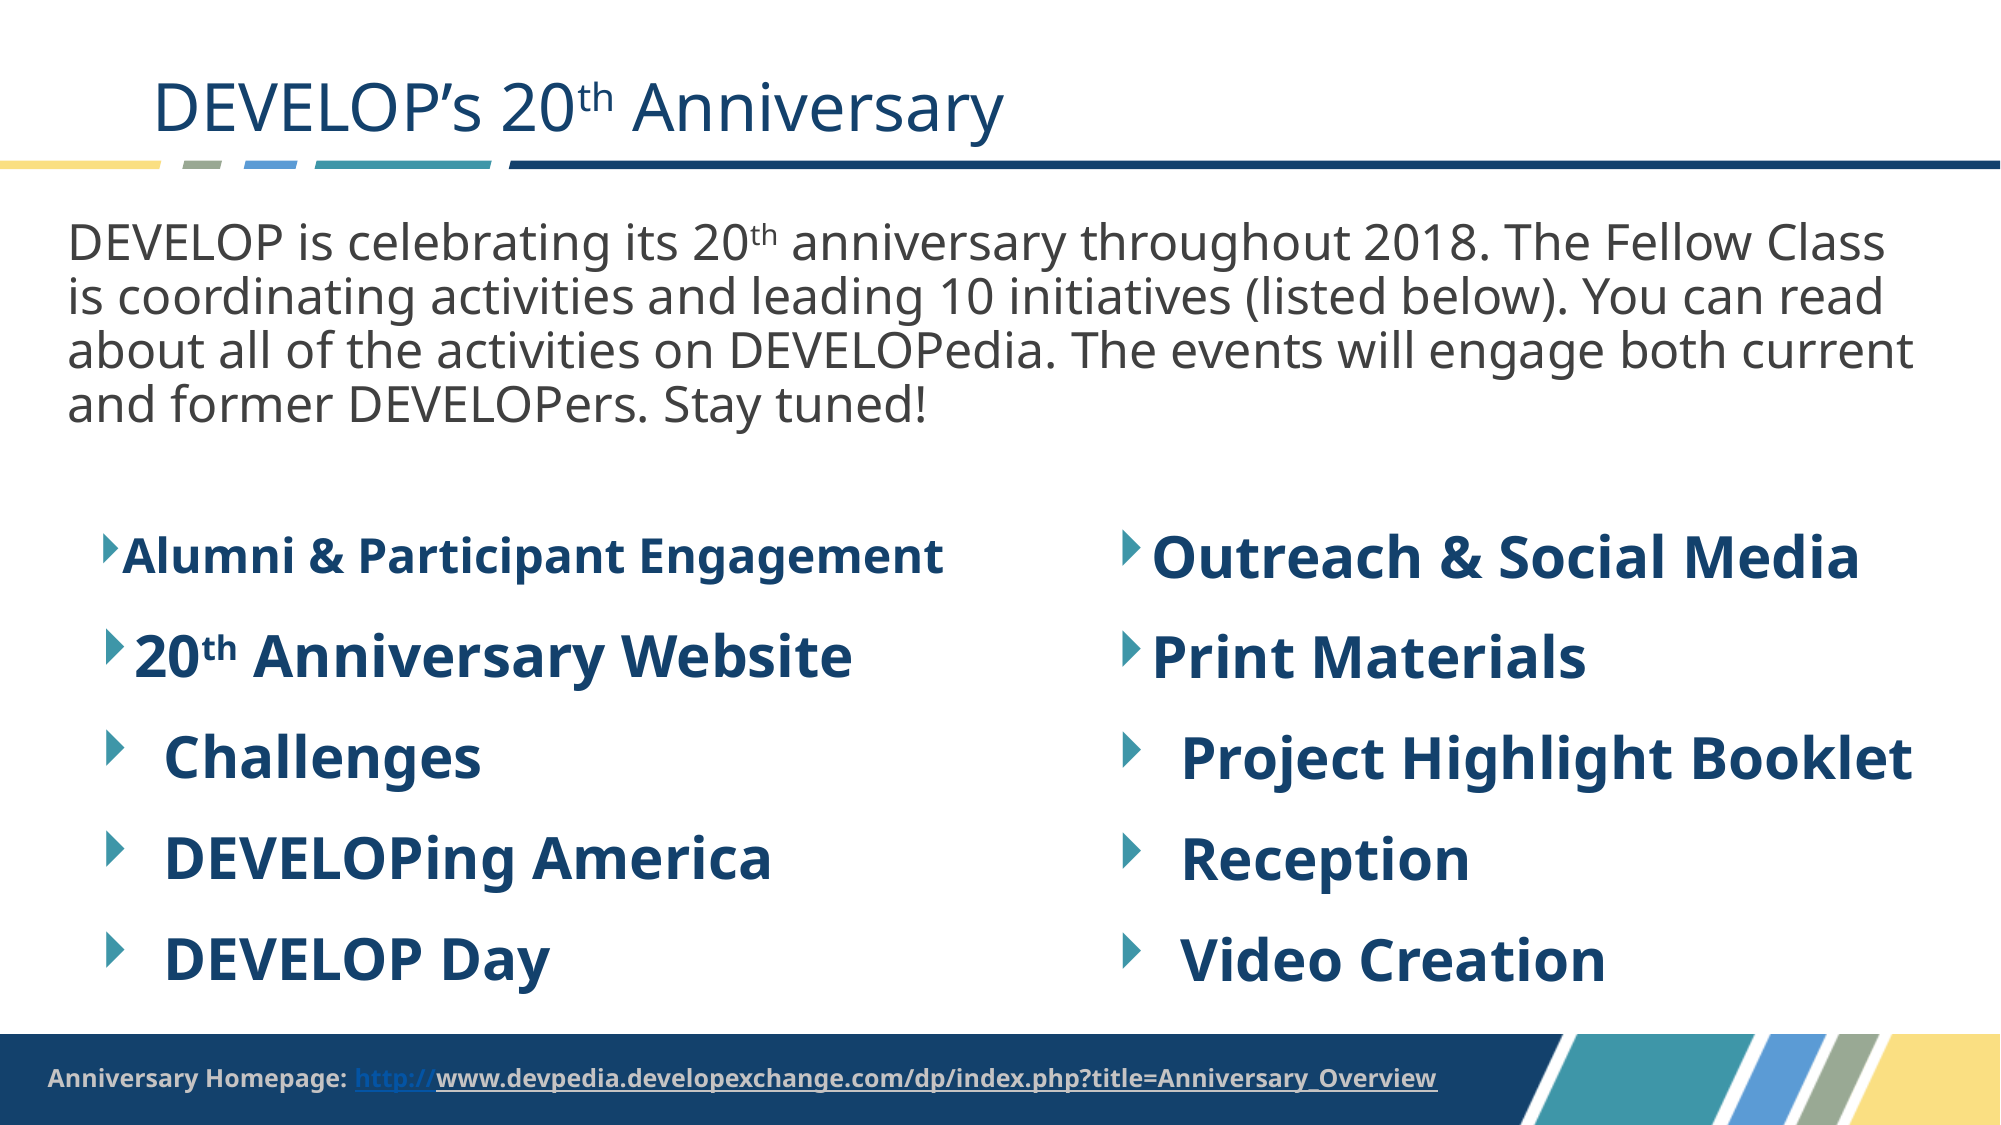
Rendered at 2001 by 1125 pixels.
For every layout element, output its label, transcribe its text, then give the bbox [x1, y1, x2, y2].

text_box Video Creation [1090, 911, 1960, 1014]
text_box Alumni & Participant Engagement [73, 506, 1066, 609]
text_box Print Materials [1090, 608, 1960, 712]
text_box Anniversary Homepage: http://www.devpedia.developexchange.com/dp/index.php?title=Anniversary_Overview [32, 1055, 1847, 1106]
text_box Reception [1090, 813, 1960, 911]
text_box Challenges [73, 710, 1008, 811]
text_box Project Highlight Booklet [1090, 712, 1960, 813]
picture [0, 1034, 2000, 1125]
text_box DEVELOP Day [73, 909, 1008, 1013]
text_box Outreach & Social Media [1090, 508, 1960, 608]
title DEVELOP’s 20th Anniversary [137, 59, 1863, 161]
text_box 20th Anniversary Website [73, 607, 1008, 710]
text_box DEVELOPing America [73, 811, 1008, 909]
text_box DEVELOP is celebrating its 20th anniversary throughout 2018. The Fellow Class is coordinating activities and leading 10 initiatives (listed below). You can read about all of the activities on DEVELOPedia. The events will engage both current and former DEVELOPers. Stay tuned! [53, 209, 1935, 419]
